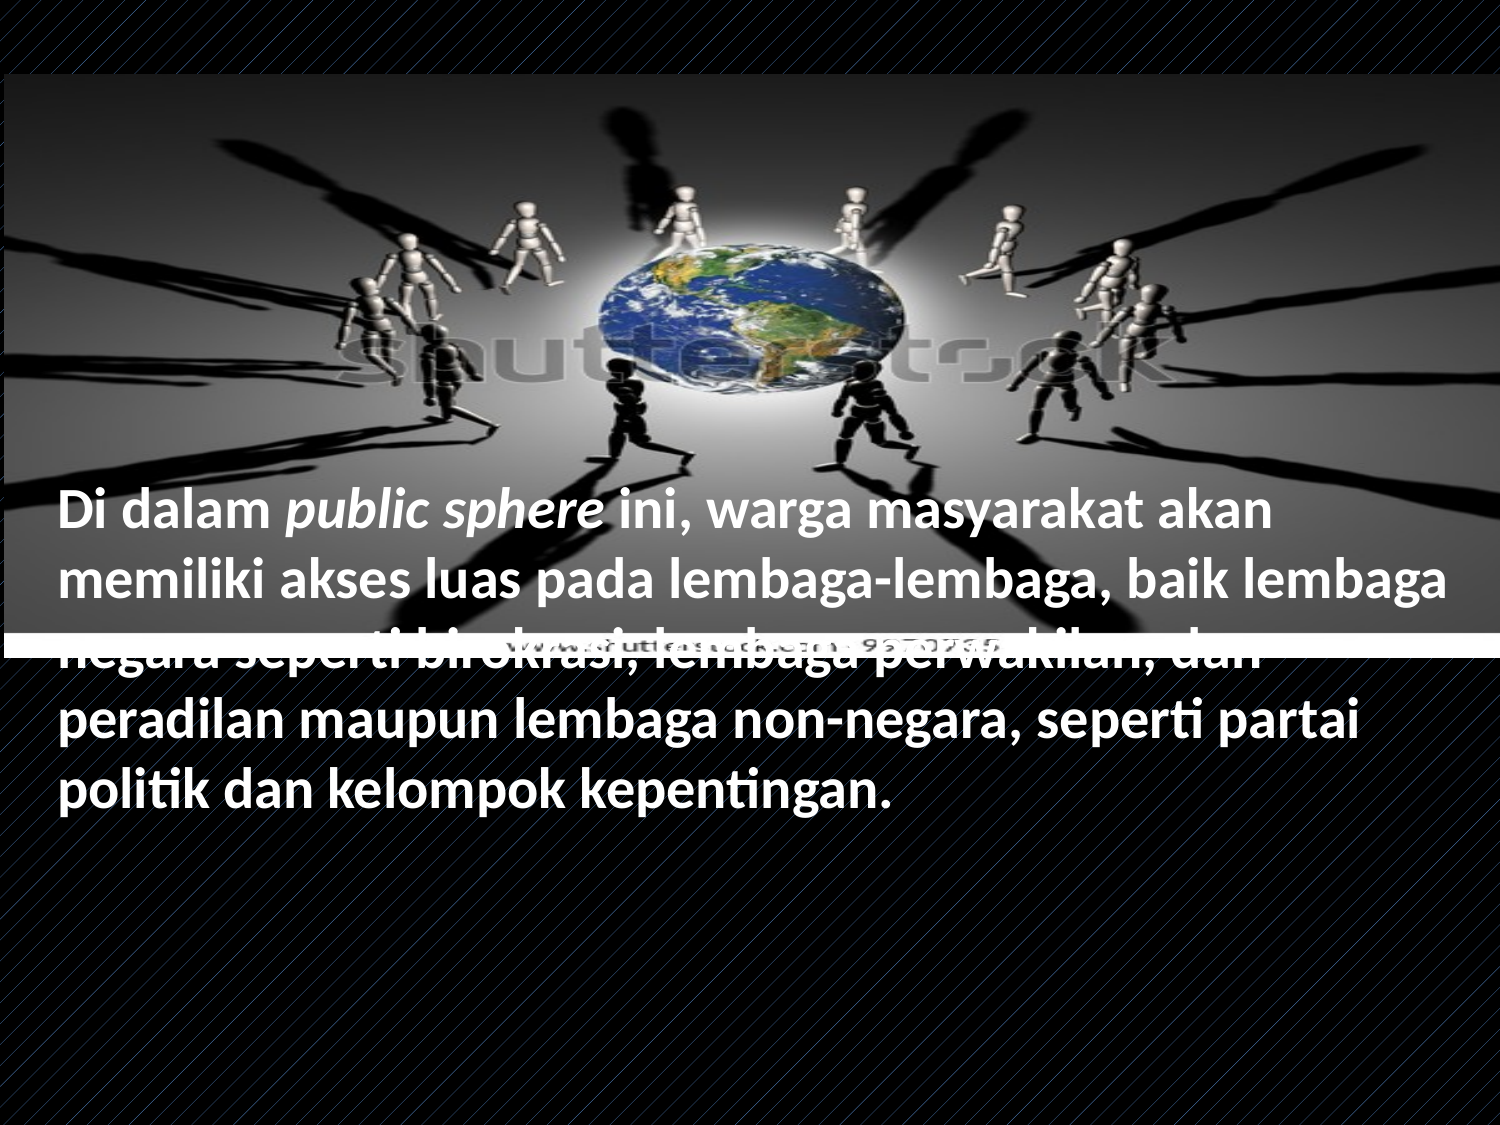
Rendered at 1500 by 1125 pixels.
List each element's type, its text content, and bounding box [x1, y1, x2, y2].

text_box Di dalam public sphere ini, warga masyarakat akan memiliki akses luas pada lembaga-lembaga, baik lembaga negara seperti birokrasi, lembaga perwakilan, dan peradilan maupun lembaga non-negara, seperti partai politik dan kelompok kepentingan. [42, 666, 1468, 898]
picture [4, 74, 1500, 658]
